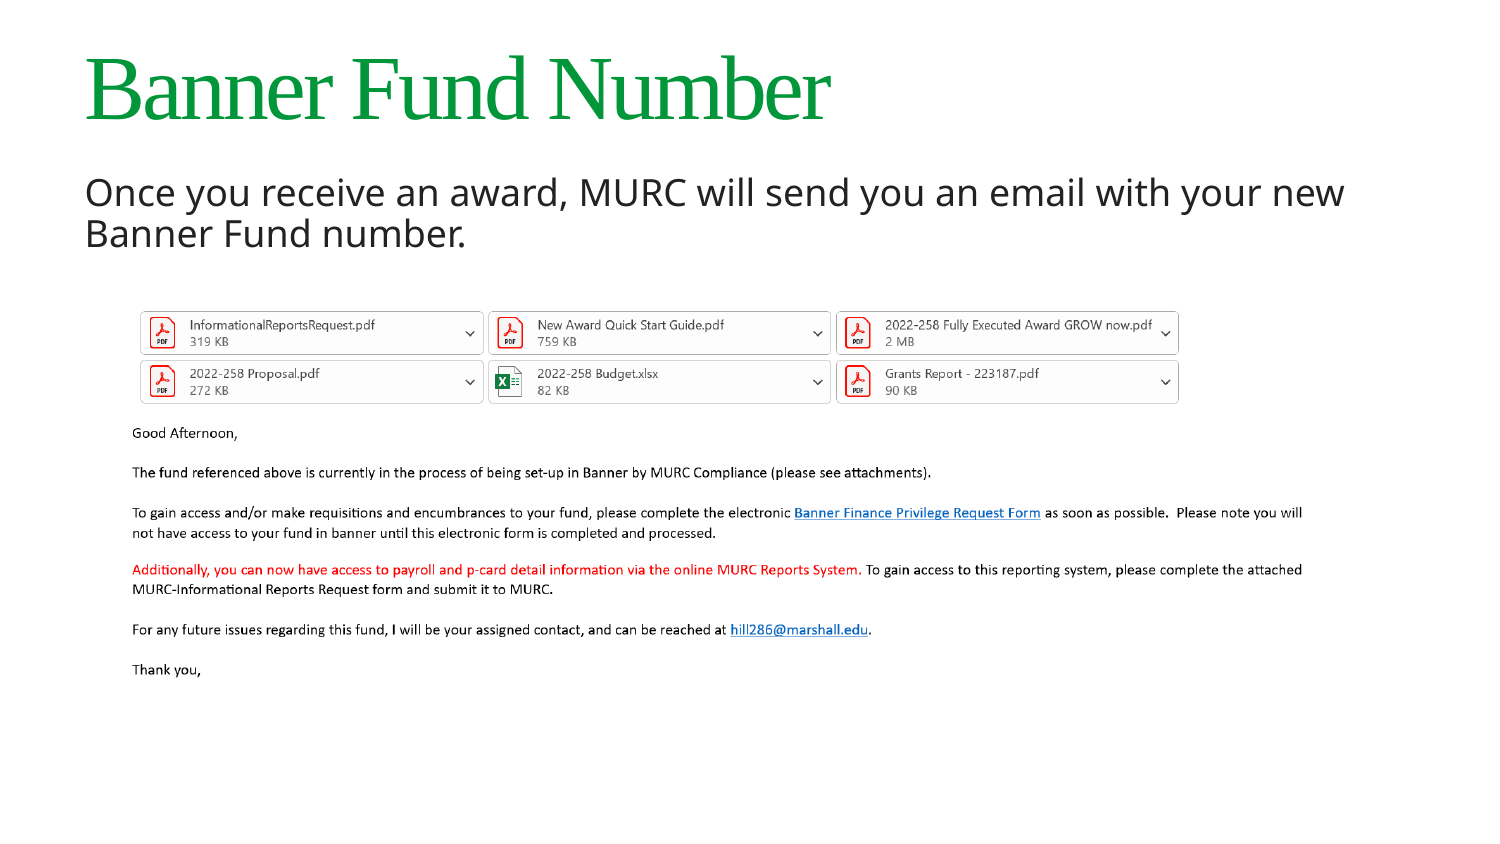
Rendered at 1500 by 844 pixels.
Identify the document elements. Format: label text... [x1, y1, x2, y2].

title Banner Fund Number [69, 32, 1420, 148]
picture [117, 303, 1311, 694]
list Once you receive an award, MURC will send you an email with your new Banner Fund number. [69, 167, 1378, 284]
